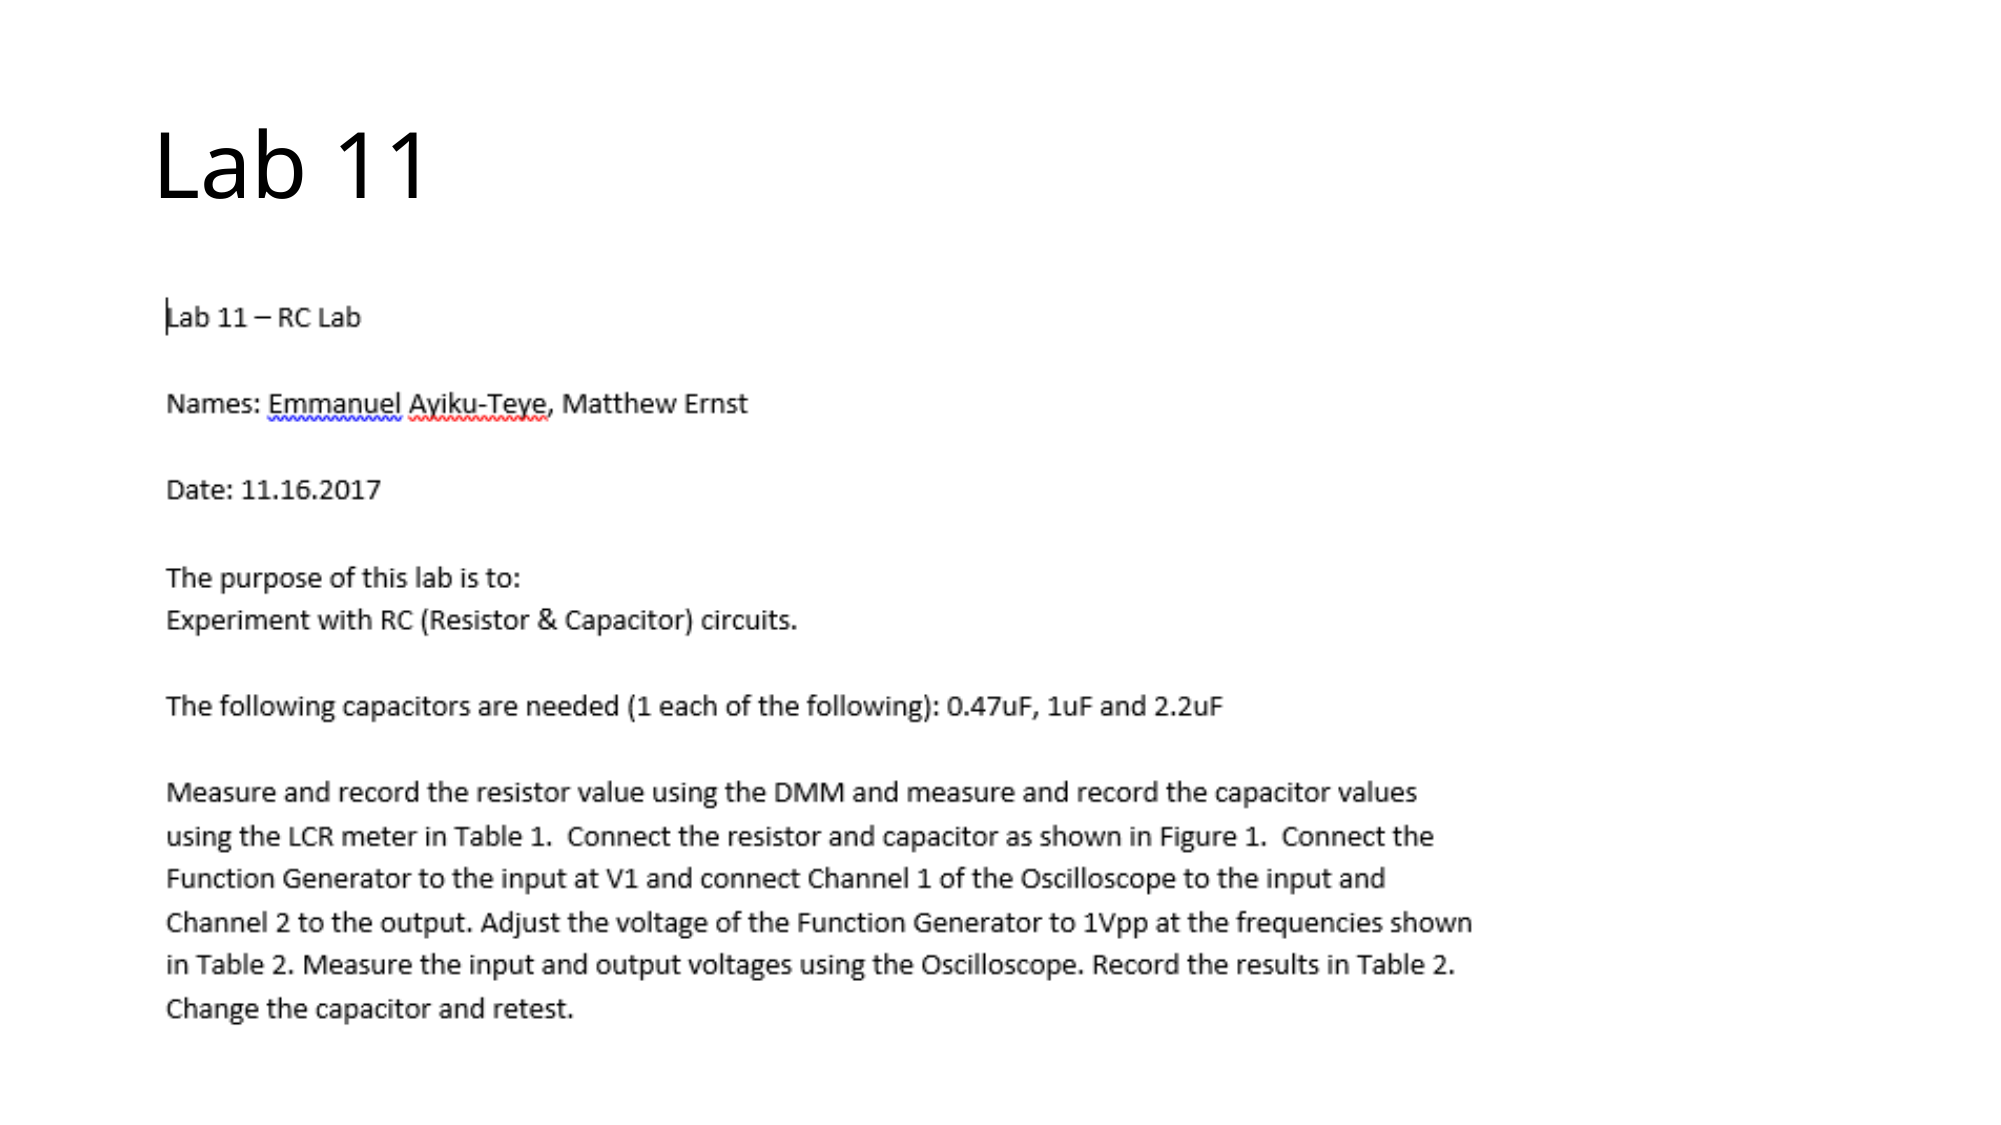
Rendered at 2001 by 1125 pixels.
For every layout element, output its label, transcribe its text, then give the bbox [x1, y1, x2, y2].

title Lab 11 [137, 59, 1863, 278]
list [137, 277, 1501, 1066]
